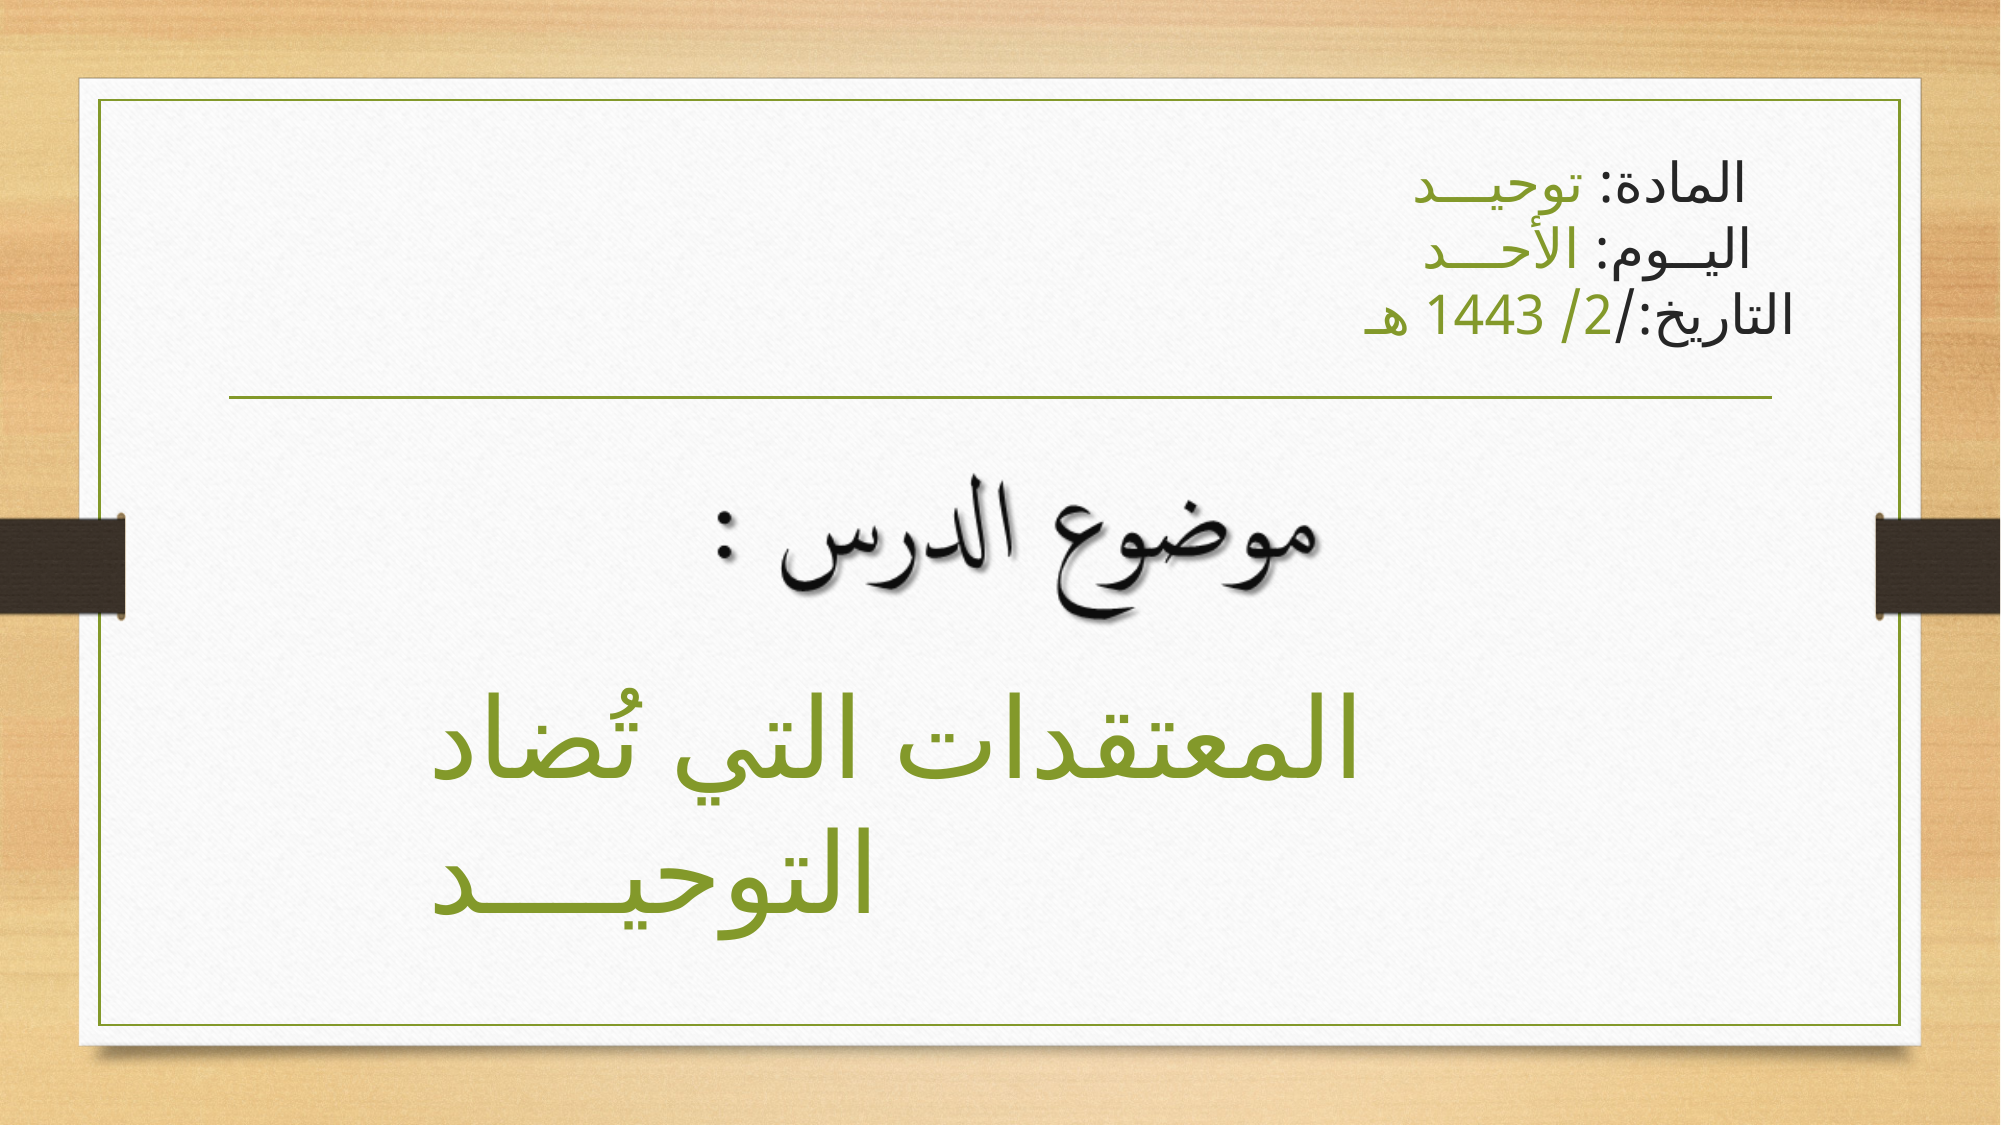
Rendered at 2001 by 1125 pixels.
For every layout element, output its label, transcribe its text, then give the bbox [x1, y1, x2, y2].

title المادة: توحيـــد اليــوم: الأحـــد التاريخ:/2/ 1443 هـ [793, 139, 2000, 354]
text_box المعتقدات التي تُضاد التوحيــــد [413, 658, 1586, 944]
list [569, 390, 1431, 735]
picture [0, 0, 2001, 1125]
